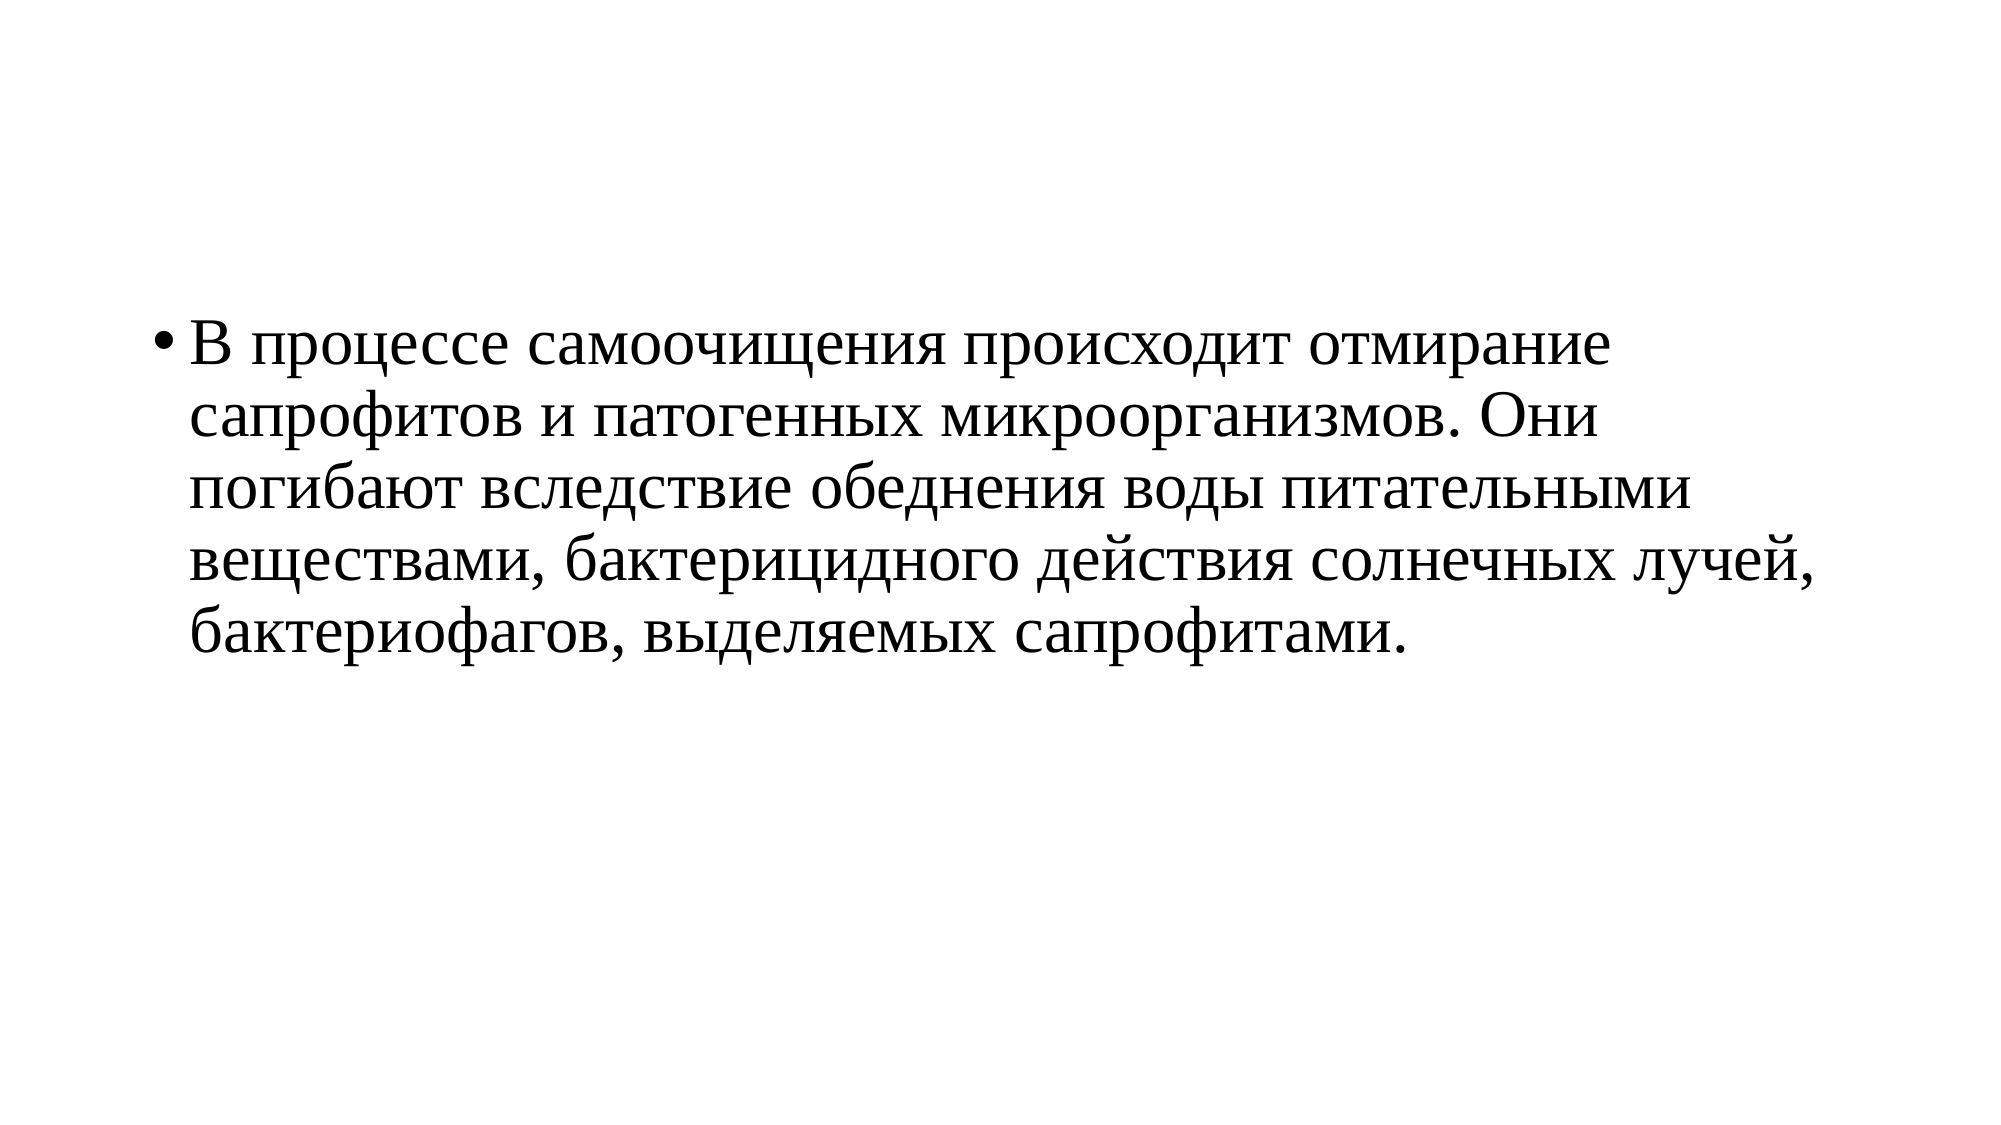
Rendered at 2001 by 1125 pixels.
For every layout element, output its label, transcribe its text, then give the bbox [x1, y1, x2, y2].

list В процессе самоочищения происходит отмирание сапрофитов и патогенных микроорганизмов. Они погибают вследствие обеднения воды питательными веществами, бактерицидного действия солнечных лучей, бактериофагов, выделяемых сапрофитами. [137, 299, 1863, 1014]
